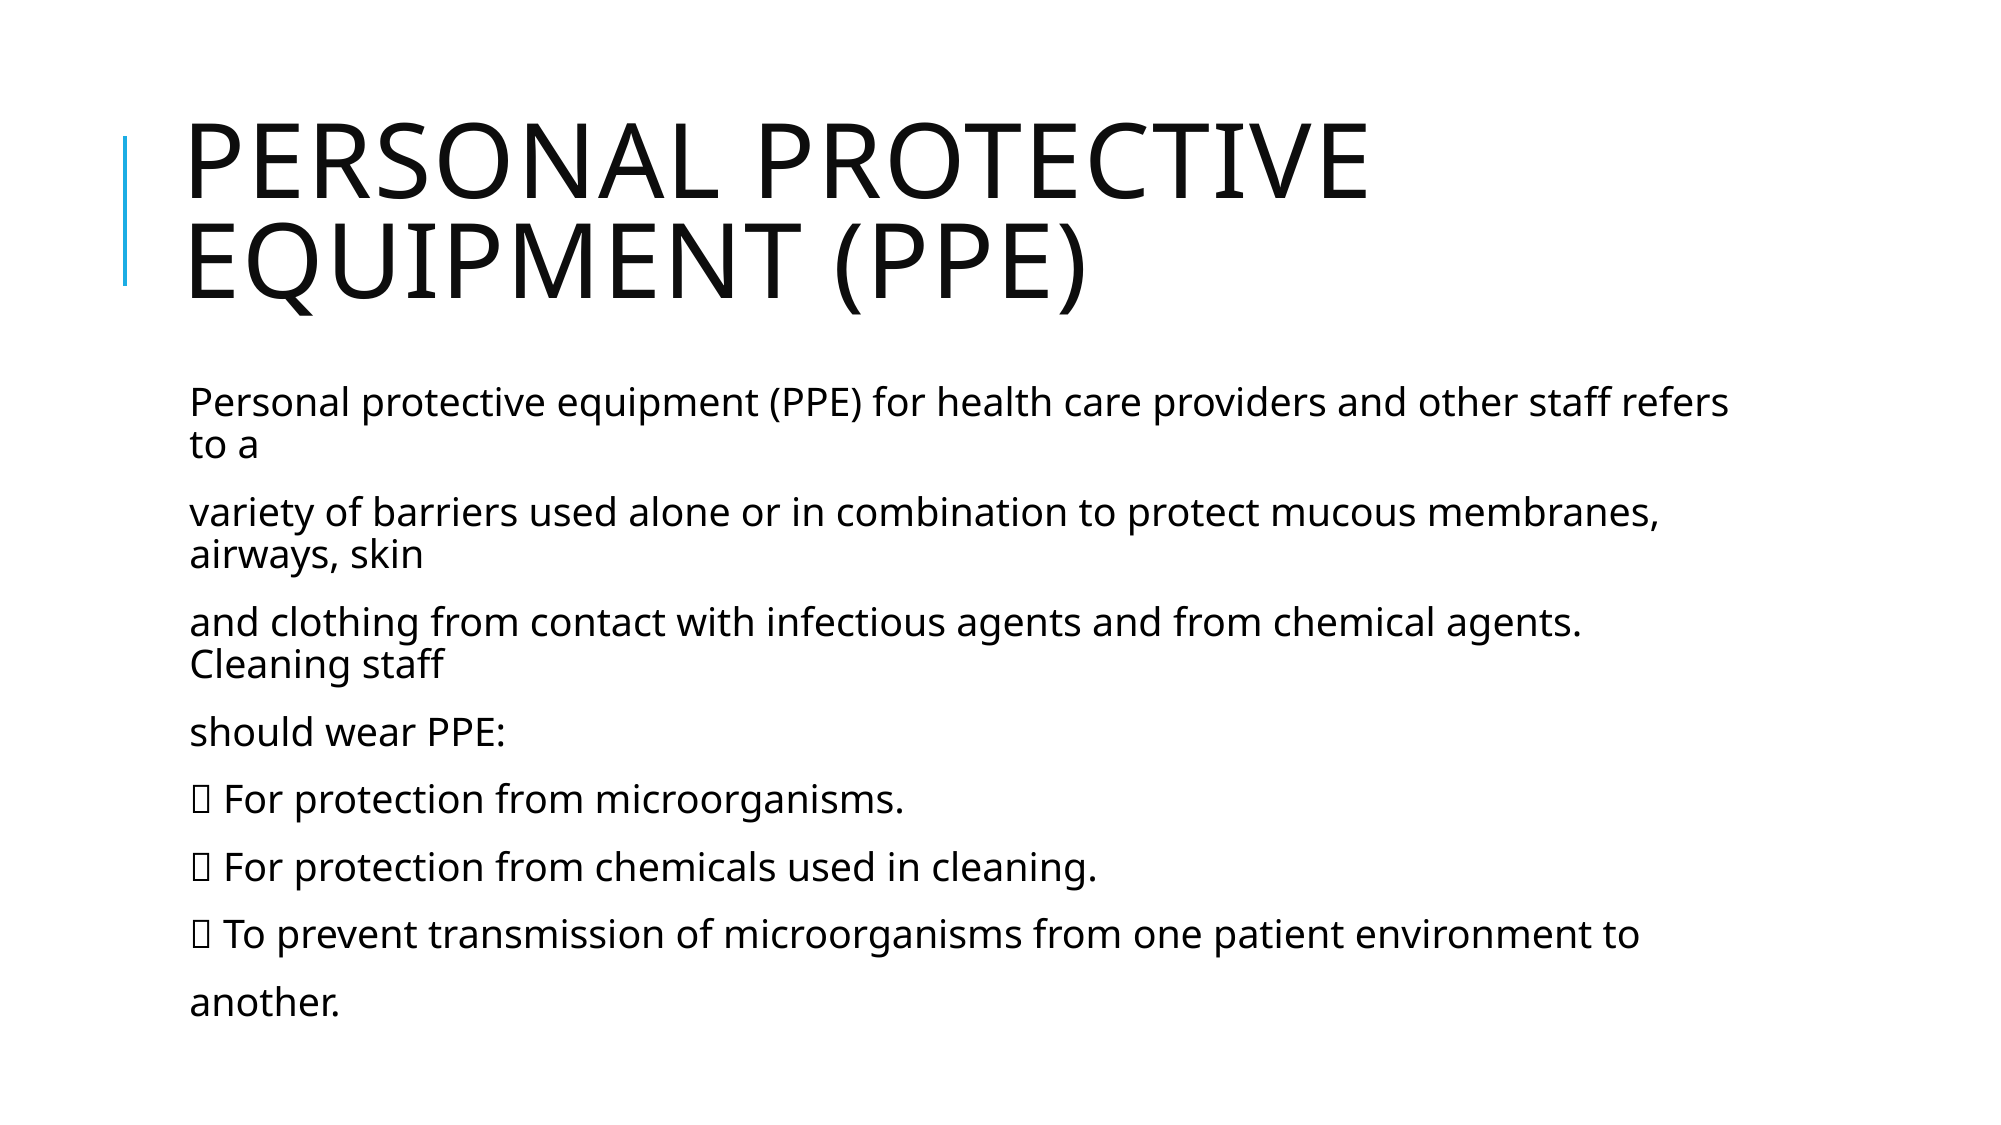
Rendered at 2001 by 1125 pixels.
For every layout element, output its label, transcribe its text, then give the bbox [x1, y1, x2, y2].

title Personal protective equipment (PPE) [168, 96, 1763, 342]
list Personal protective equipment (PPE) for health care providers and other staff refers to a variety of barriers used alone or in combination to protect mucous membranes, airways, skin and clothing from contact with infectious agents and from chemical agents. Cleaning staff should wear PPE:  For protection from microorganisms.  For protection from chemicals used in cleaning.  To prevent transmission of microorganisms from one patient environment to another. [168, 375, 1763, 1035]
